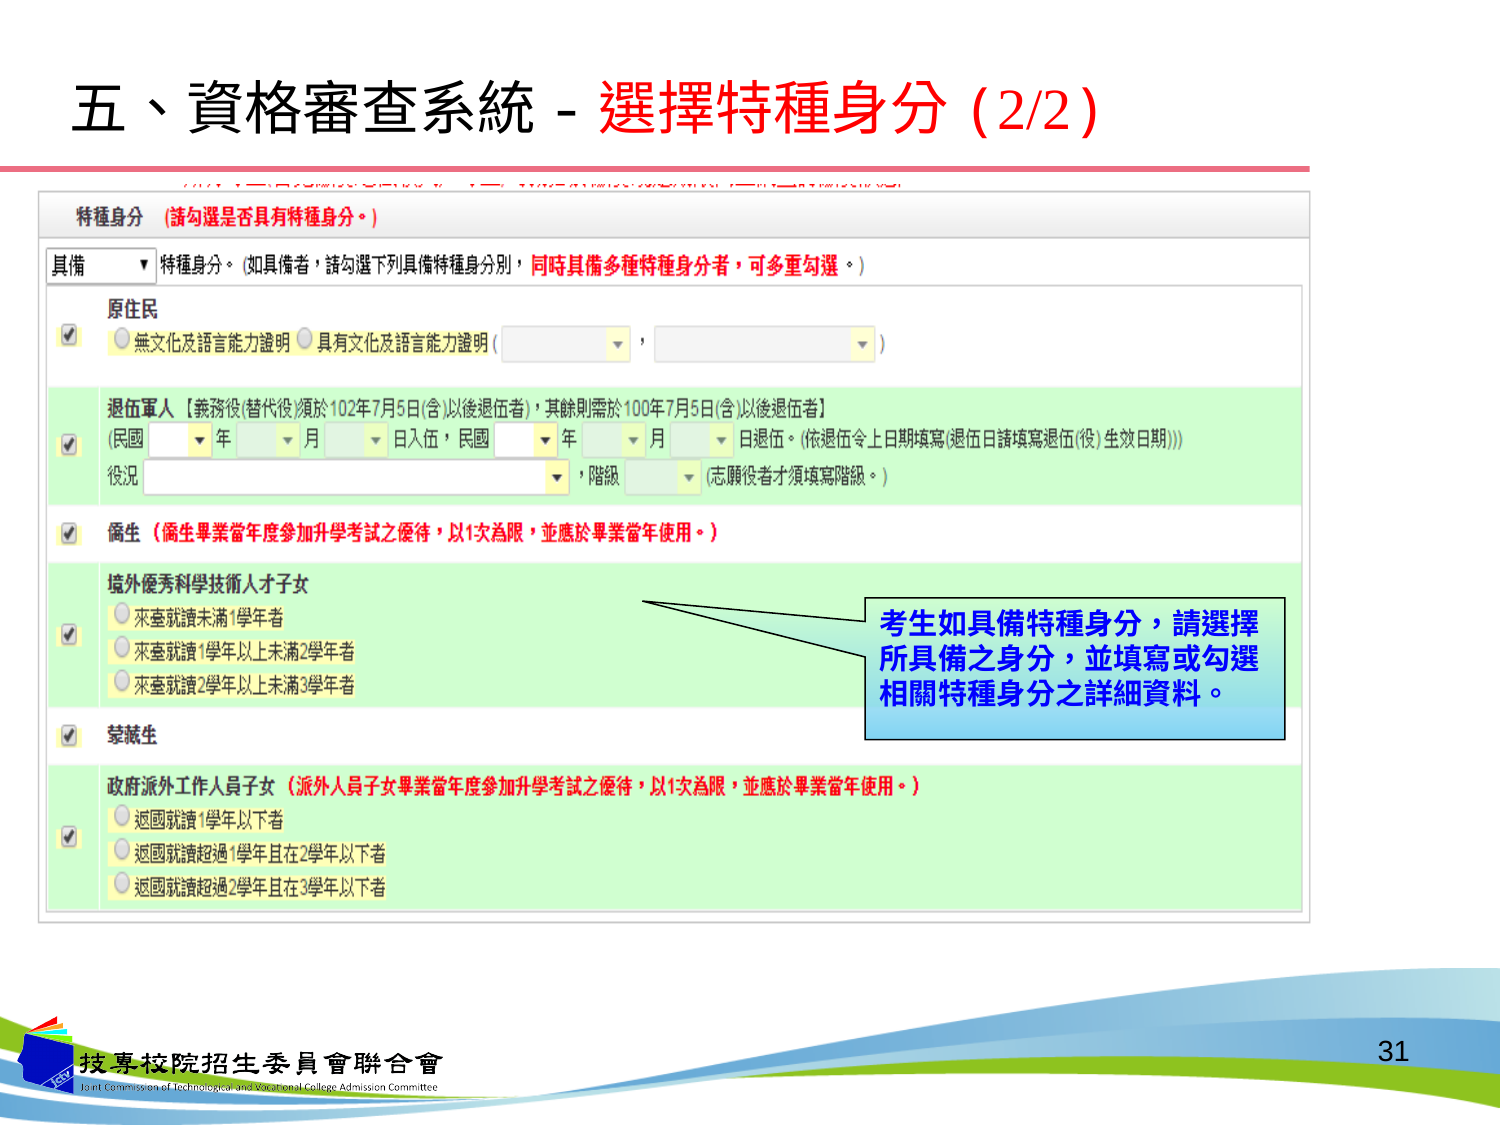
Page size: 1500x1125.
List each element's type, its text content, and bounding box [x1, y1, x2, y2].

slide_number 31 [1074, 1024, 1426, 1103]
picture [29, 184, 1318, 929]
text_box 五、資格審查系統-選擇特種身分(2/2) [55, 54, 1406, 159]
picture [0, 968, 1500, 1125]
